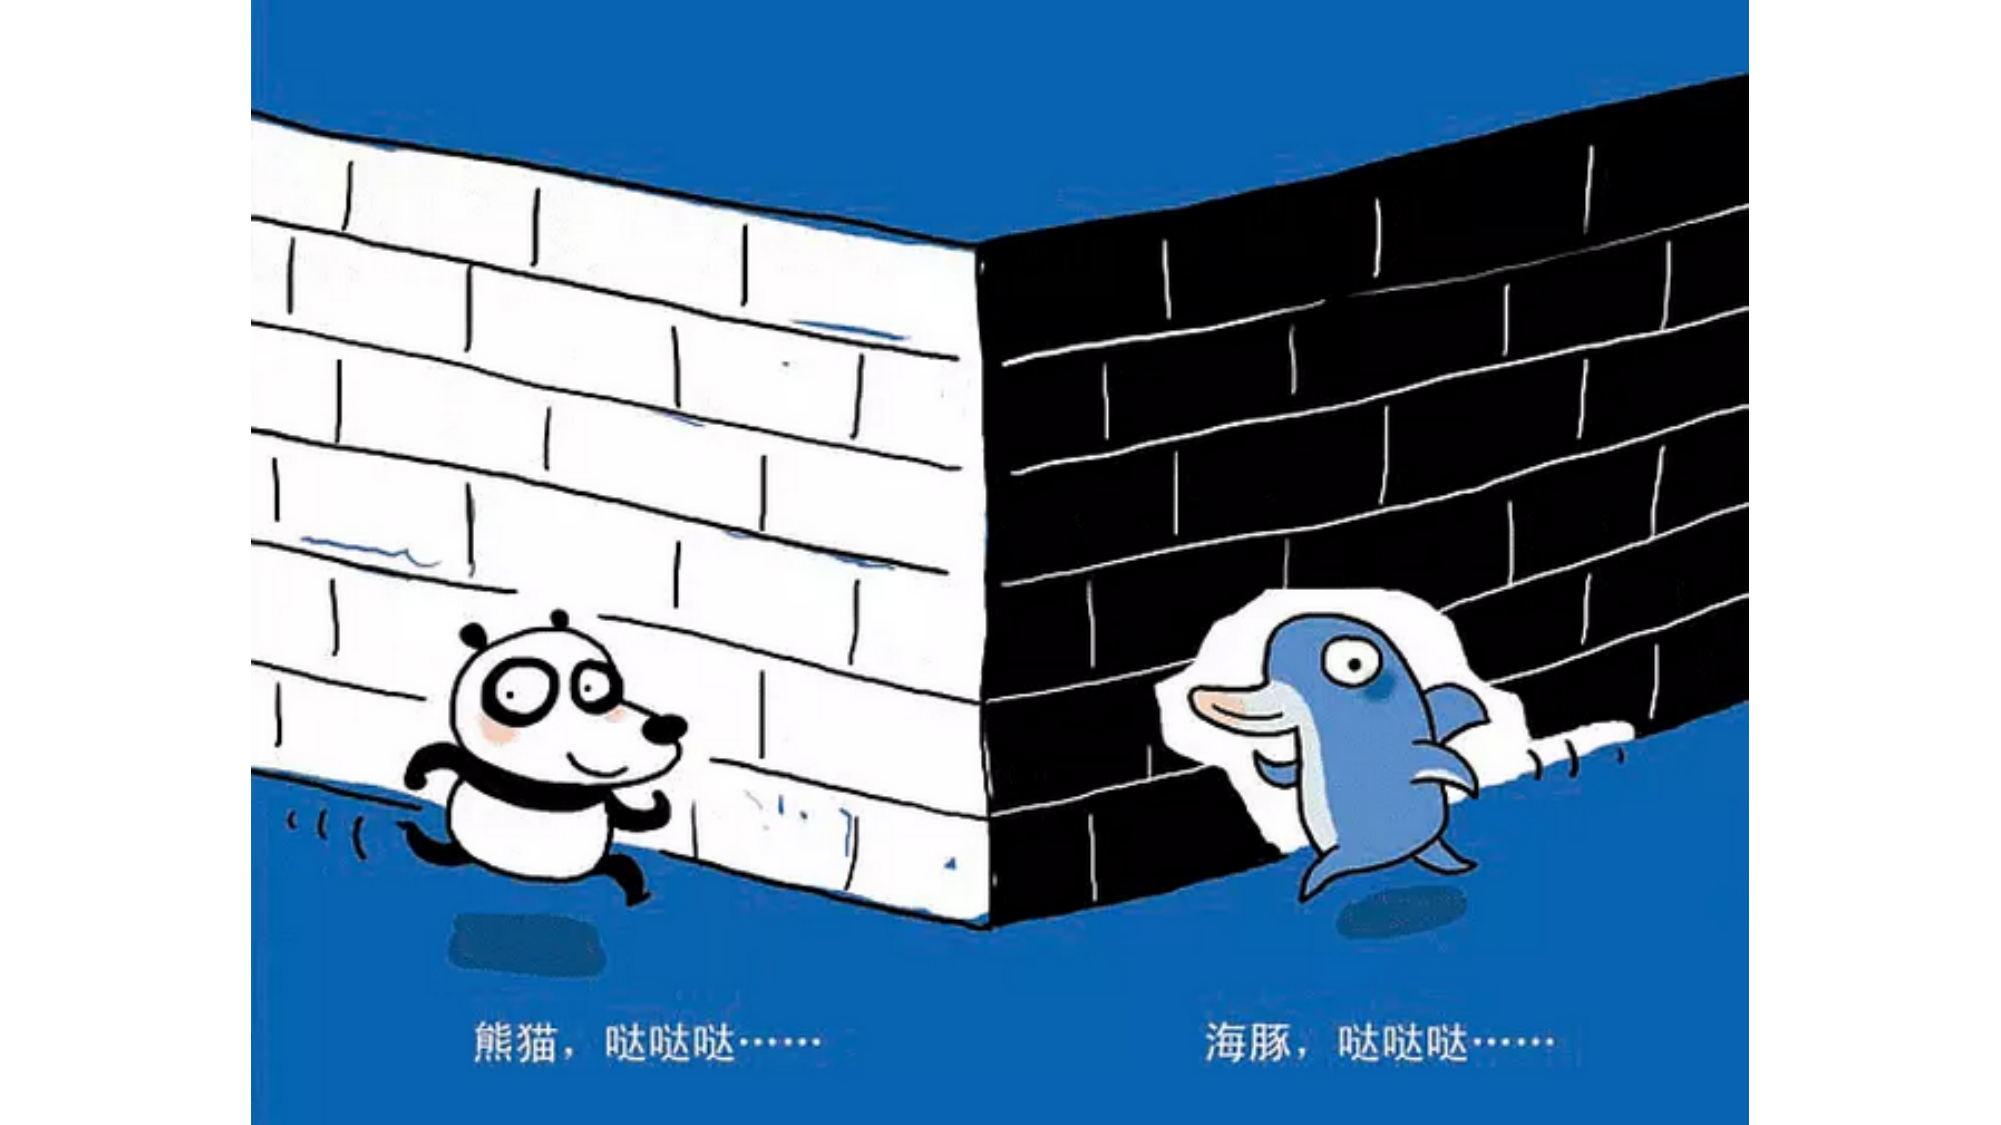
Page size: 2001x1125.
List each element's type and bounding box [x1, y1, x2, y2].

picture [251, 0, 1749, 1125]
